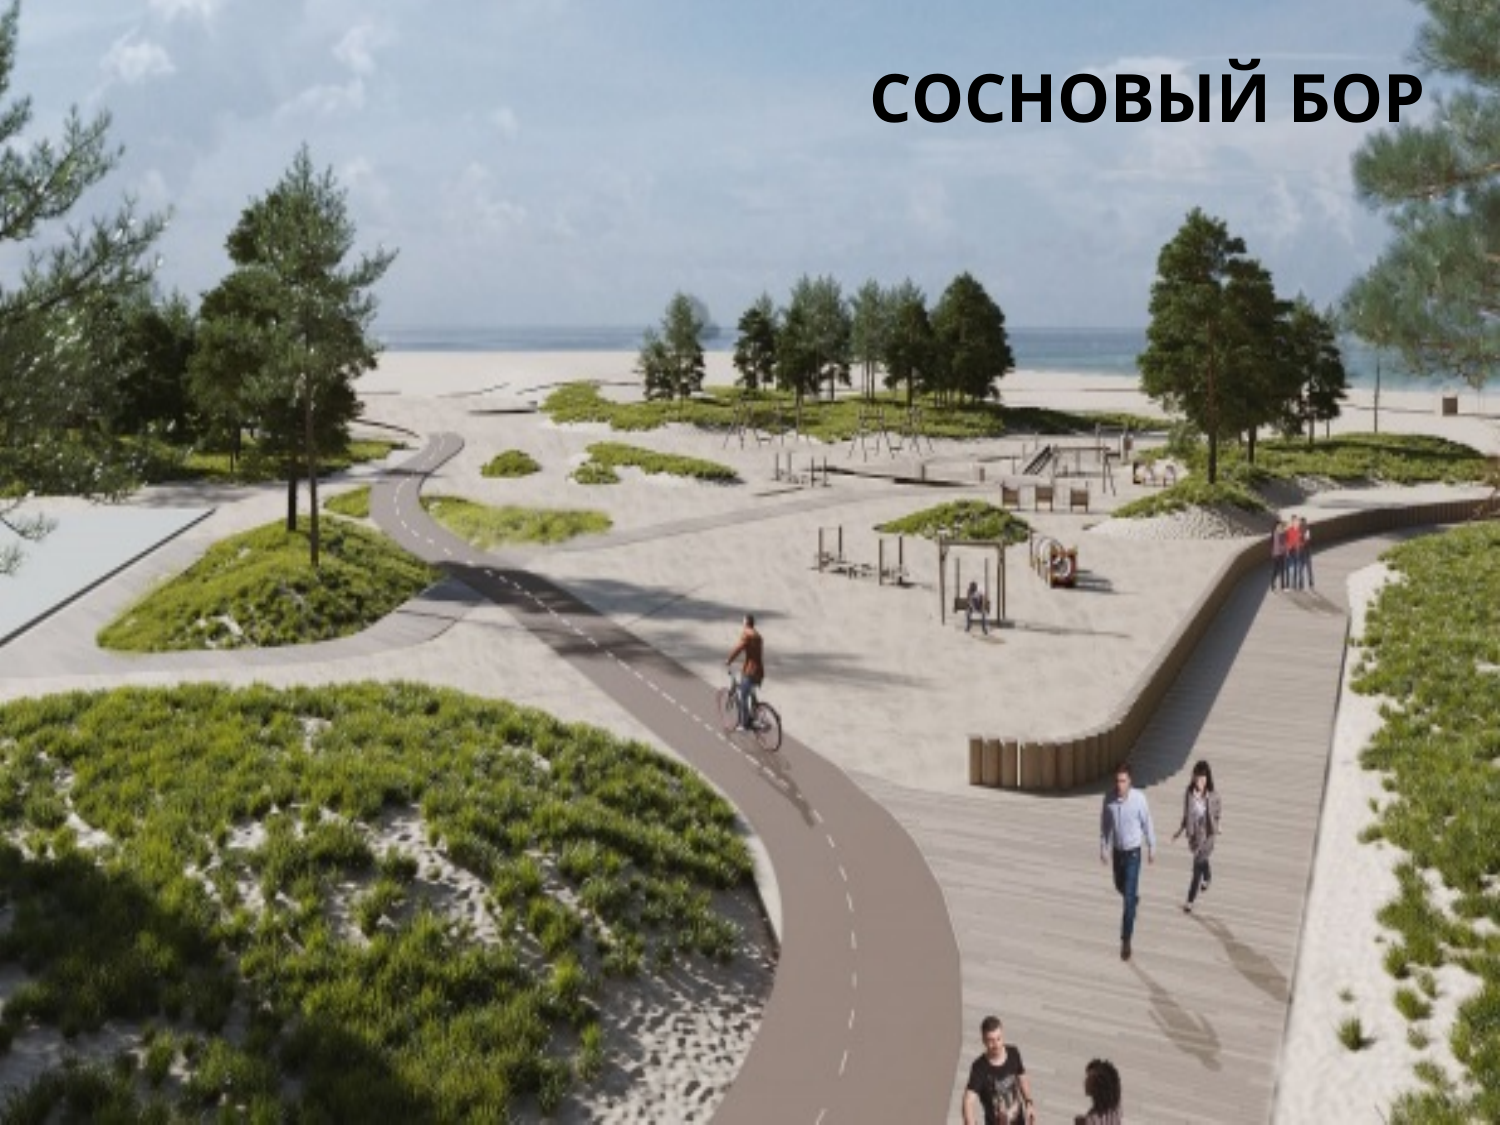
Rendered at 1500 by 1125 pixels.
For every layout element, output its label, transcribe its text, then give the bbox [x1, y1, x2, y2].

picture [0, 0, 1500, 1125]
title СОСНОВЫЙ БОР [796, 83, 1500, 145]
